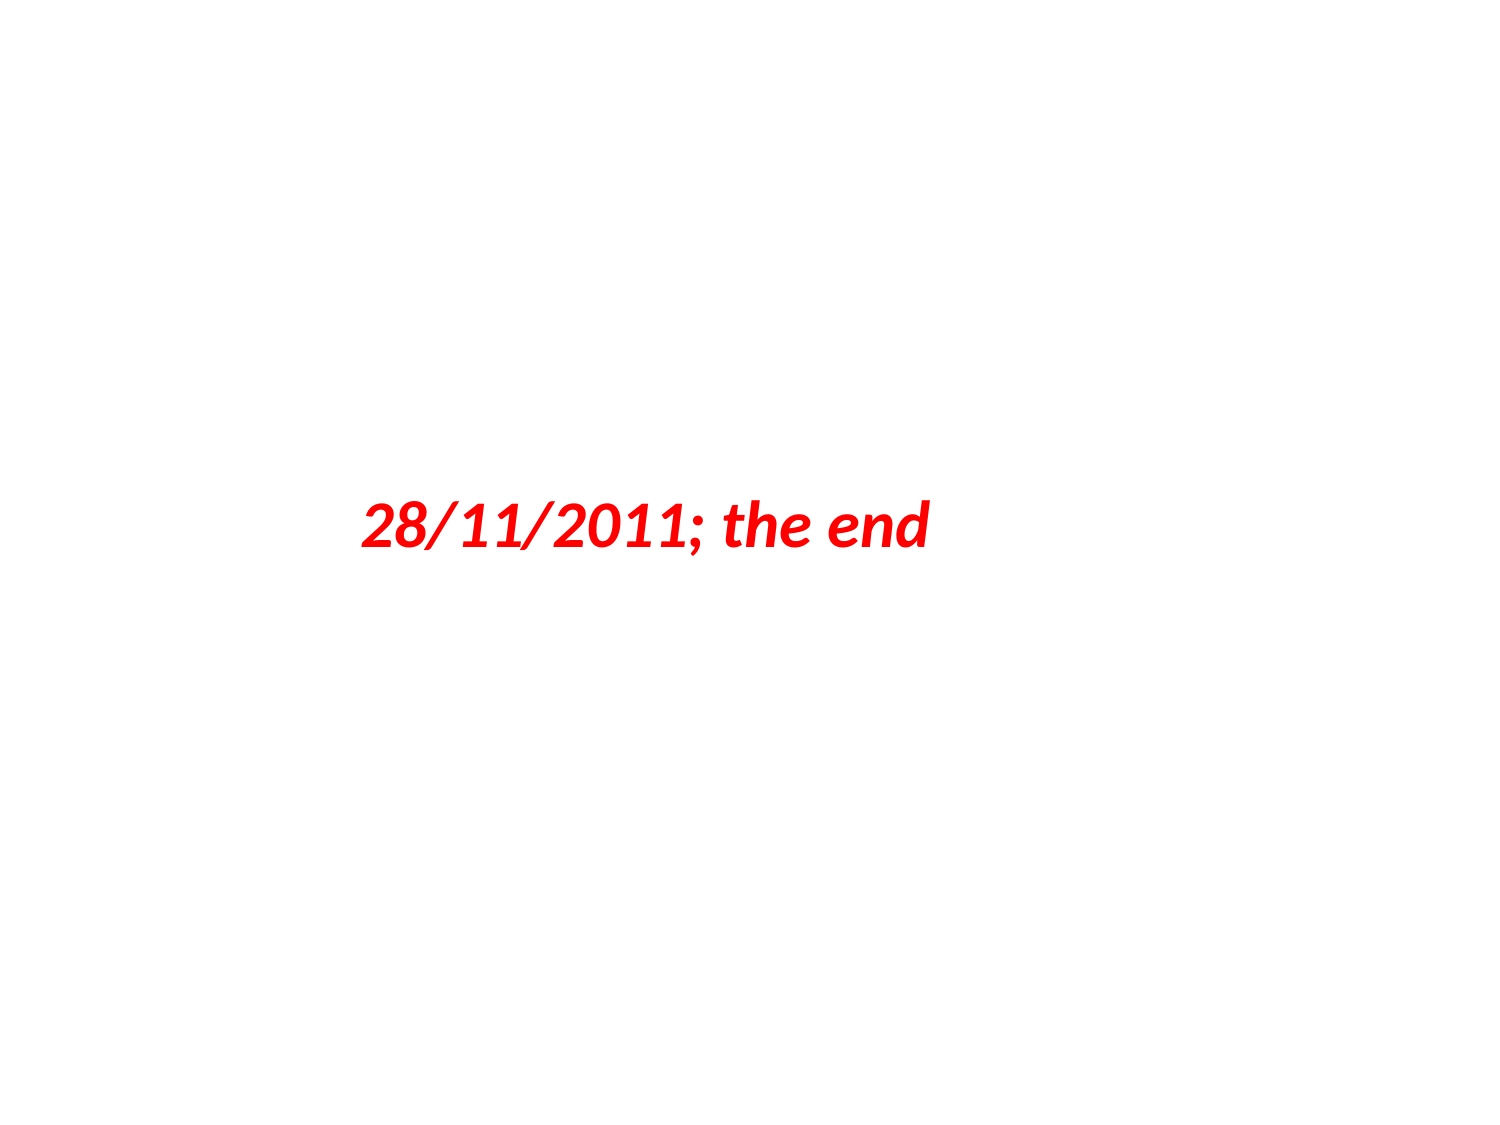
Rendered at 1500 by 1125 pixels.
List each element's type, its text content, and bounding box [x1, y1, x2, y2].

subtitle 28/11/2011; the end [0, 99, 1500, 1113]
